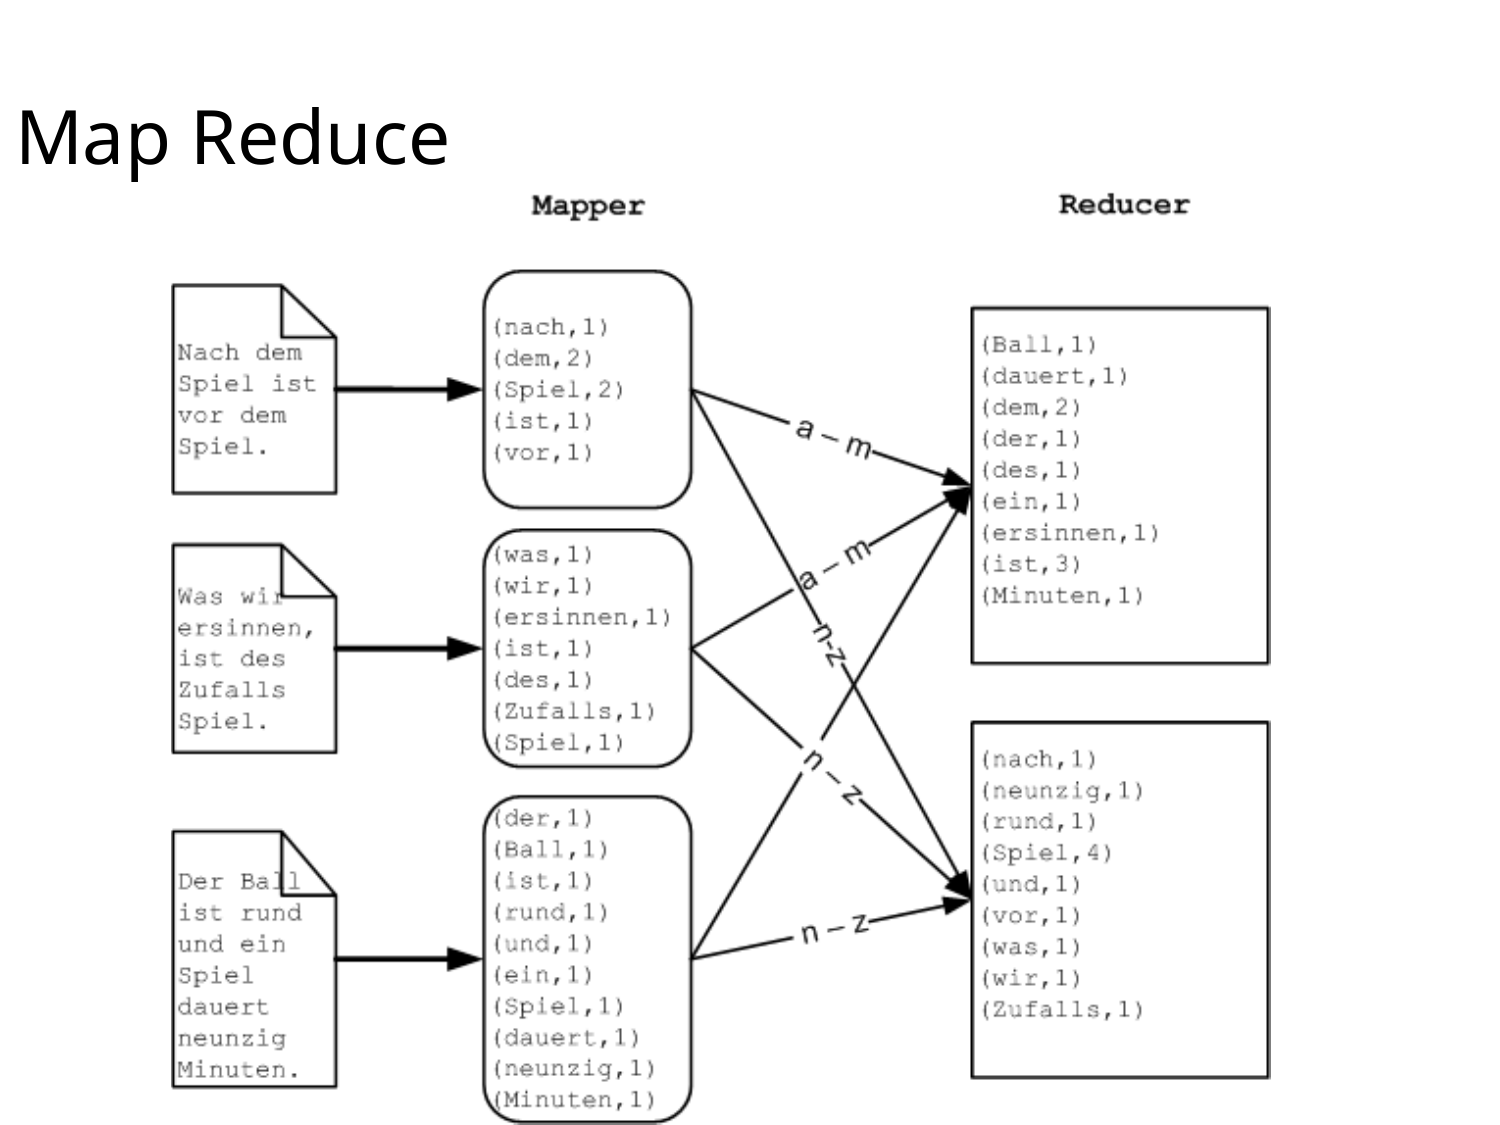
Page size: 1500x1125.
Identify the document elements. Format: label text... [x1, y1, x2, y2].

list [170, 179, 1272, 1125]
title Map Reduce [0, 0, 1500, 188]
